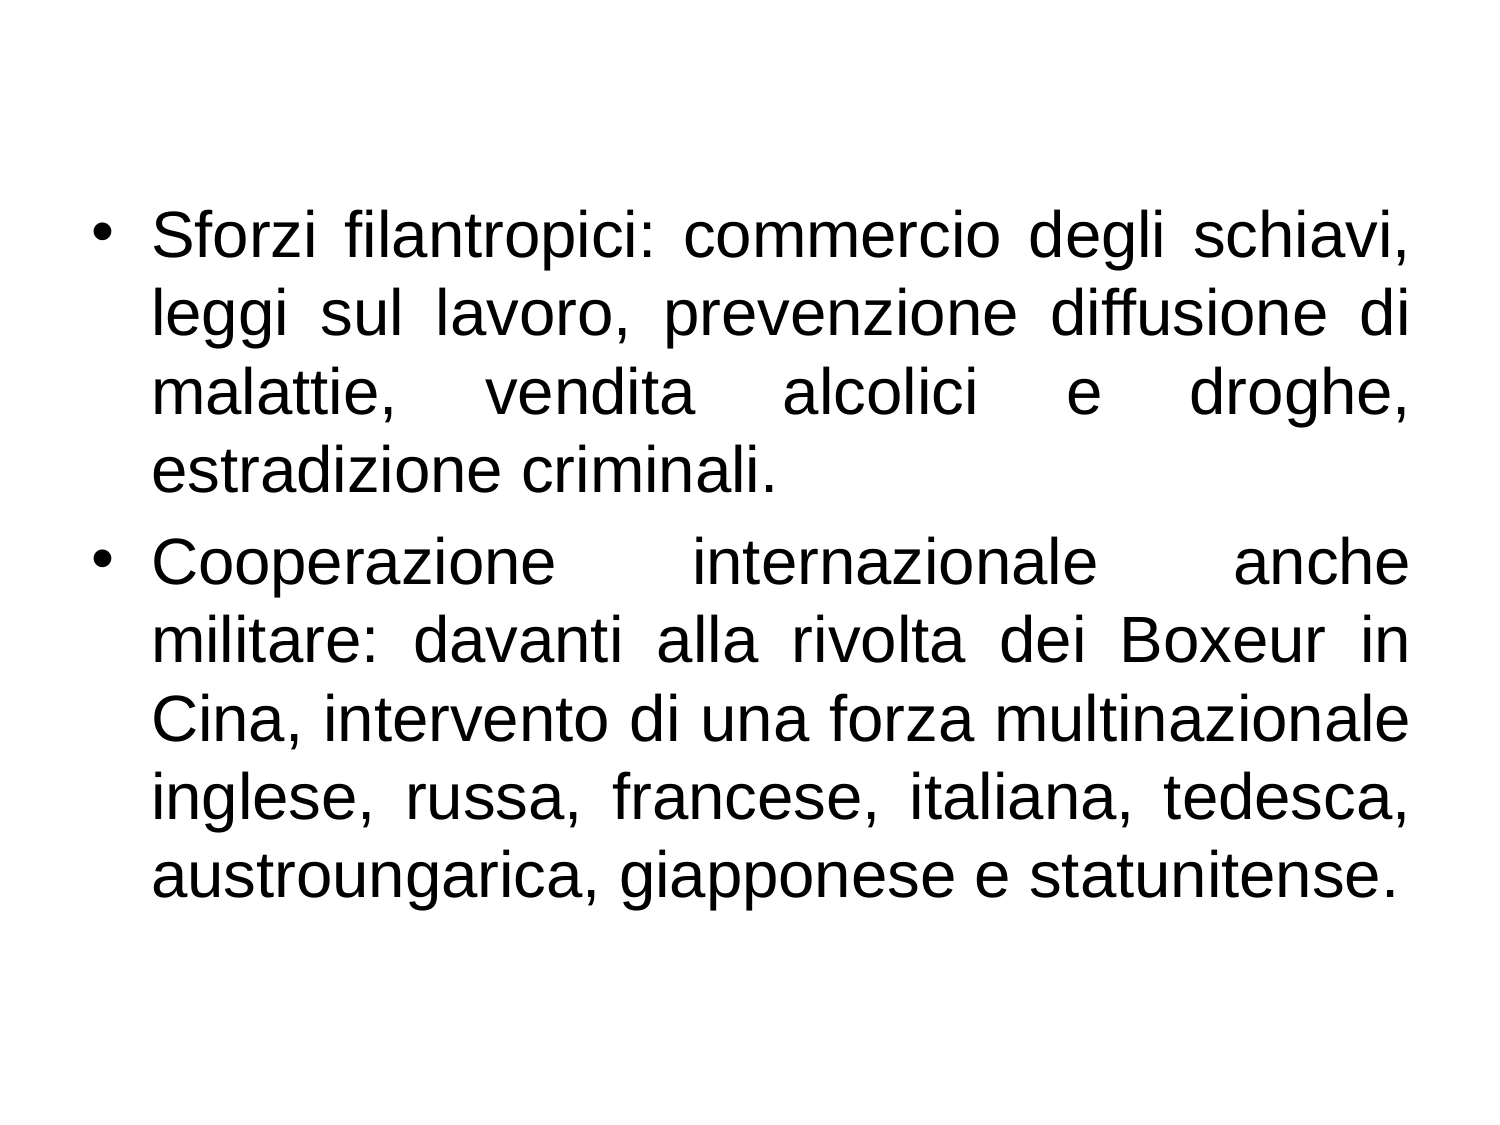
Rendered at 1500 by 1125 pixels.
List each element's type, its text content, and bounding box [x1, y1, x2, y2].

list Sforzi filantropici: commercio degli schiavi, leggi sul lavoro, prevenzione diffusione di malattie, vendita alcolici e droghe, estradizione criminali. Cooperazione internazionale anche militare: davanti alla rivolta dei Boxeur in Cina, intervento di una forza multinazionale inglese, russa, francese, italiana, tedesca, austroungarica, giapponese e statunitense. [76, 184, 1427, 927]
